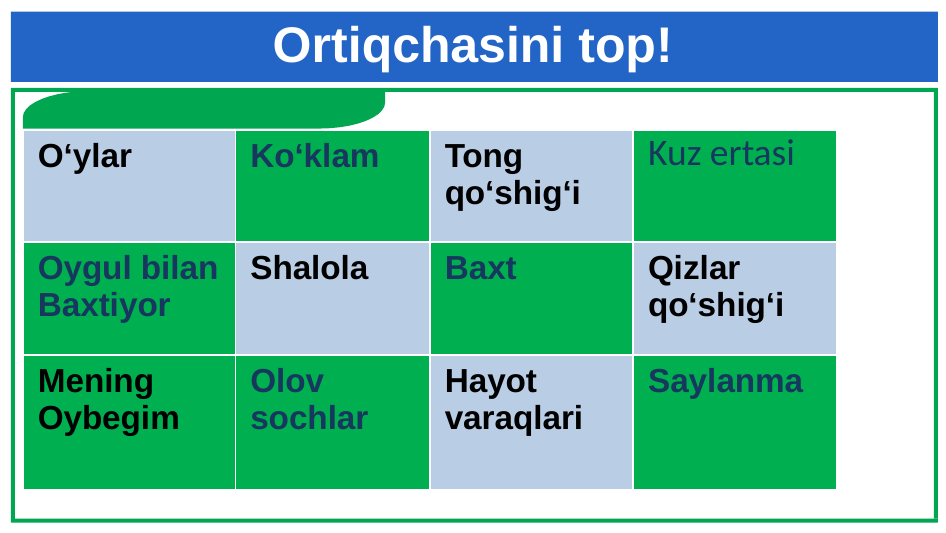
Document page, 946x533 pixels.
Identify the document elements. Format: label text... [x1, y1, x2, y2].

text_box [22, 91, 386, 129]
table_cell Saylanma [634, 356, 836, 489]
table_cell Olov sochlar [236, 356, 429, 489]
table_header Kuz ertasi [634, 131, 836, 241]
table_header Tong qo‘shig‘i [431, 131, 632, 241]
table_cell Hayot varaqlari [431, 356, 632, 489]
table_cell Mening Oybegim [24, 356, 235, 489]
table_cell Baxt [431, 243, 632, 354]
table_cell Oygul bilan Baxtiyor [24, 243, 235, 354]
table_header Ko‘klam [236, 131, 429, 241]
table_header O‘ylar [24, 131, 235, 241]
title [49, 16, 748, 109]
table_cell Shalola [236, 243, 429, 354]
text_box Ortiqchasini top! [97, 4, 849, 80]
table_cell Qizlar qo‘shig‘i [634, 243, 836, 354]
